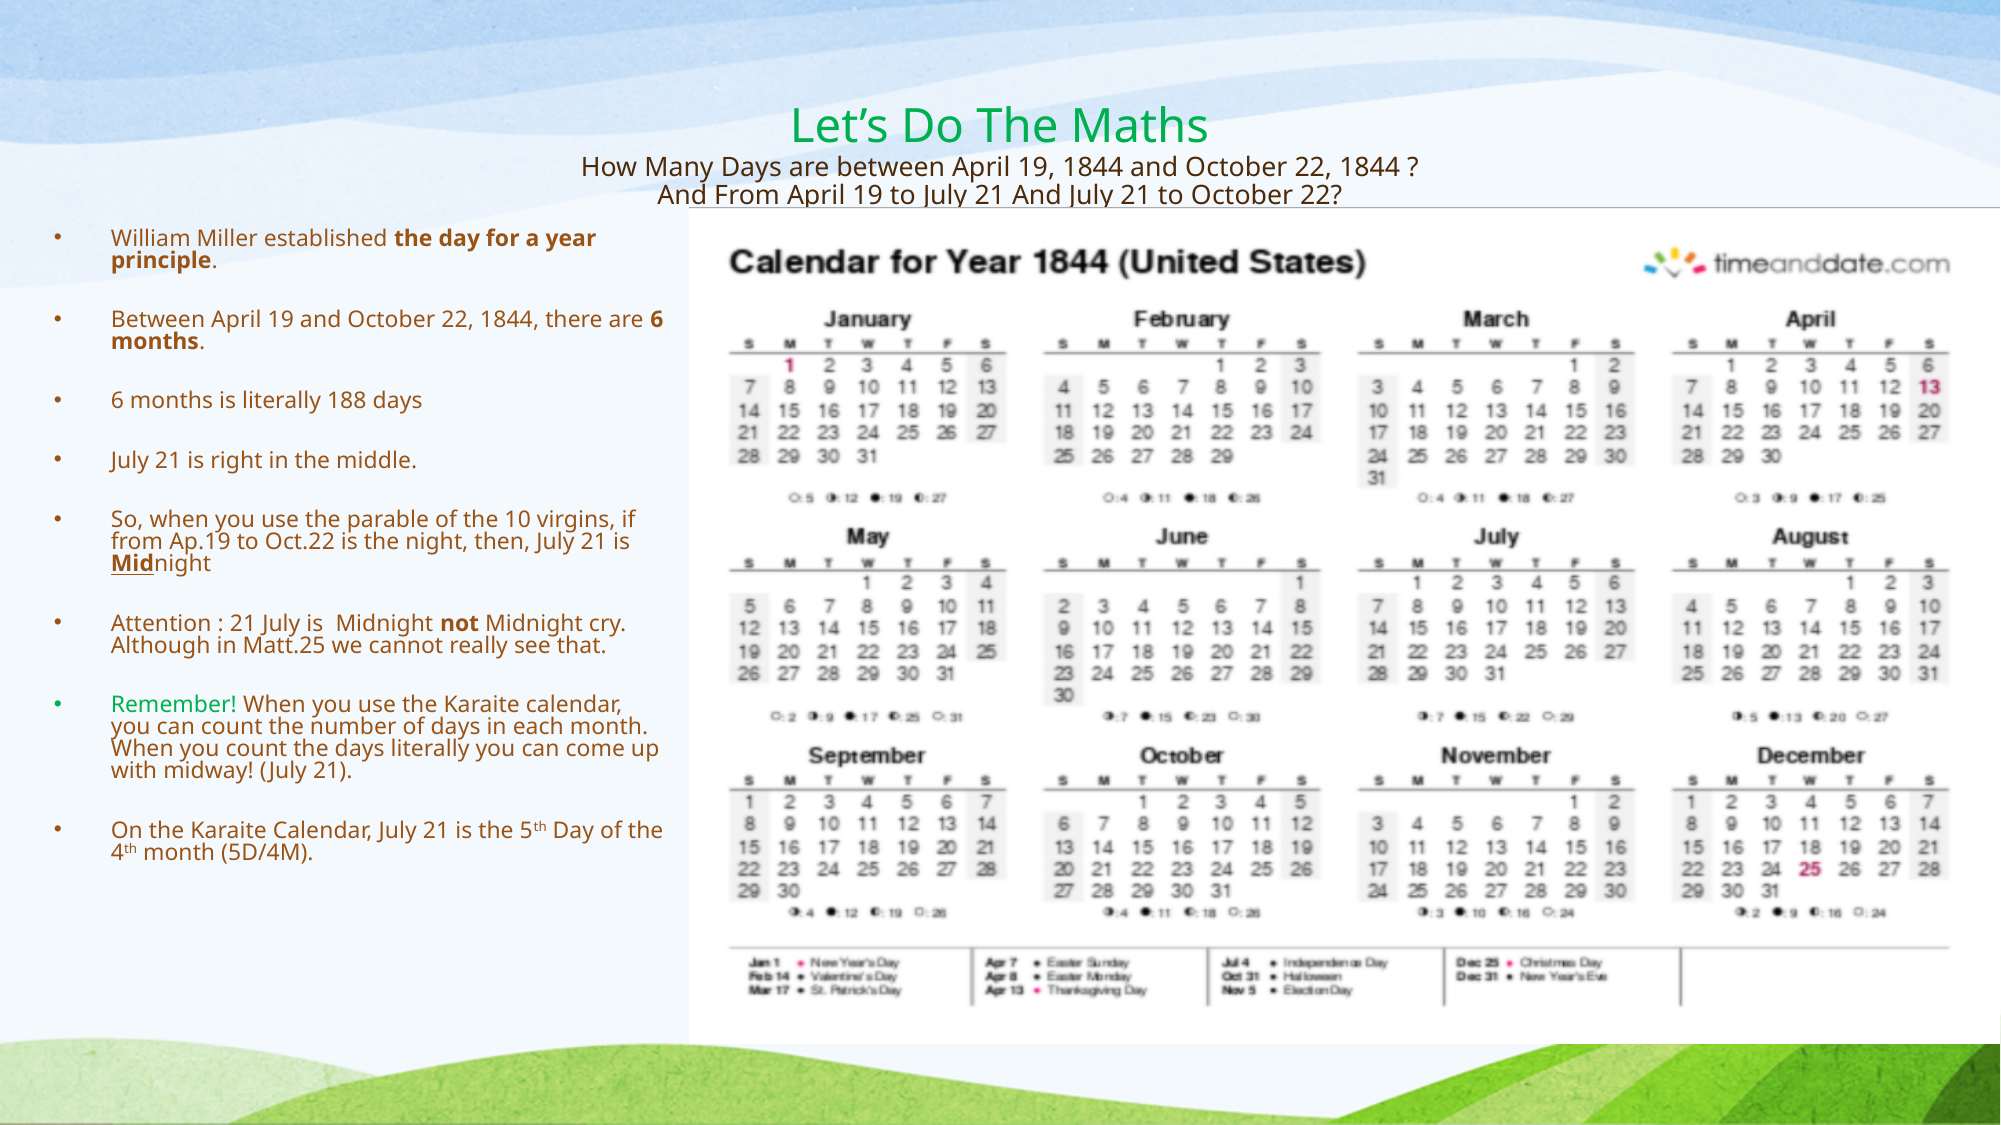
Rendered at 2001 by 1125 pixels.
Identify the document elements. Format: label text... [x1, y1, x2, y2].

list William Miller established the day for a year principle. Between April 19 and October 22, 1844, there are 6 months. 6 months is literally 188 days July 21 is right in the middle. So, when you use the parable of the 10 virgins, if from Ap.19 to Oct.22 is the night, then, July 21 is Midnight Attention : 21 July is Midnight not Midnight cry. Although in Matt.25 we cannot really see that. Remember! When you use the Karaite calendar, you can count the number of days in each month. When you count the days literally you can come up with midway! (July 21). On the Karaite Calendar, July 21 is the 5th Day of the 4th month (5D/4M). [45, 220, 675, 1045]
picture [0, 0, 2001, 1125]
title Let’s Do The Maths How Many Days are between April 19, 1844 and October 22, 1844 ? And From April 19 to July 21 And July 21 to October 22? [174, 49, 1826, 251]
